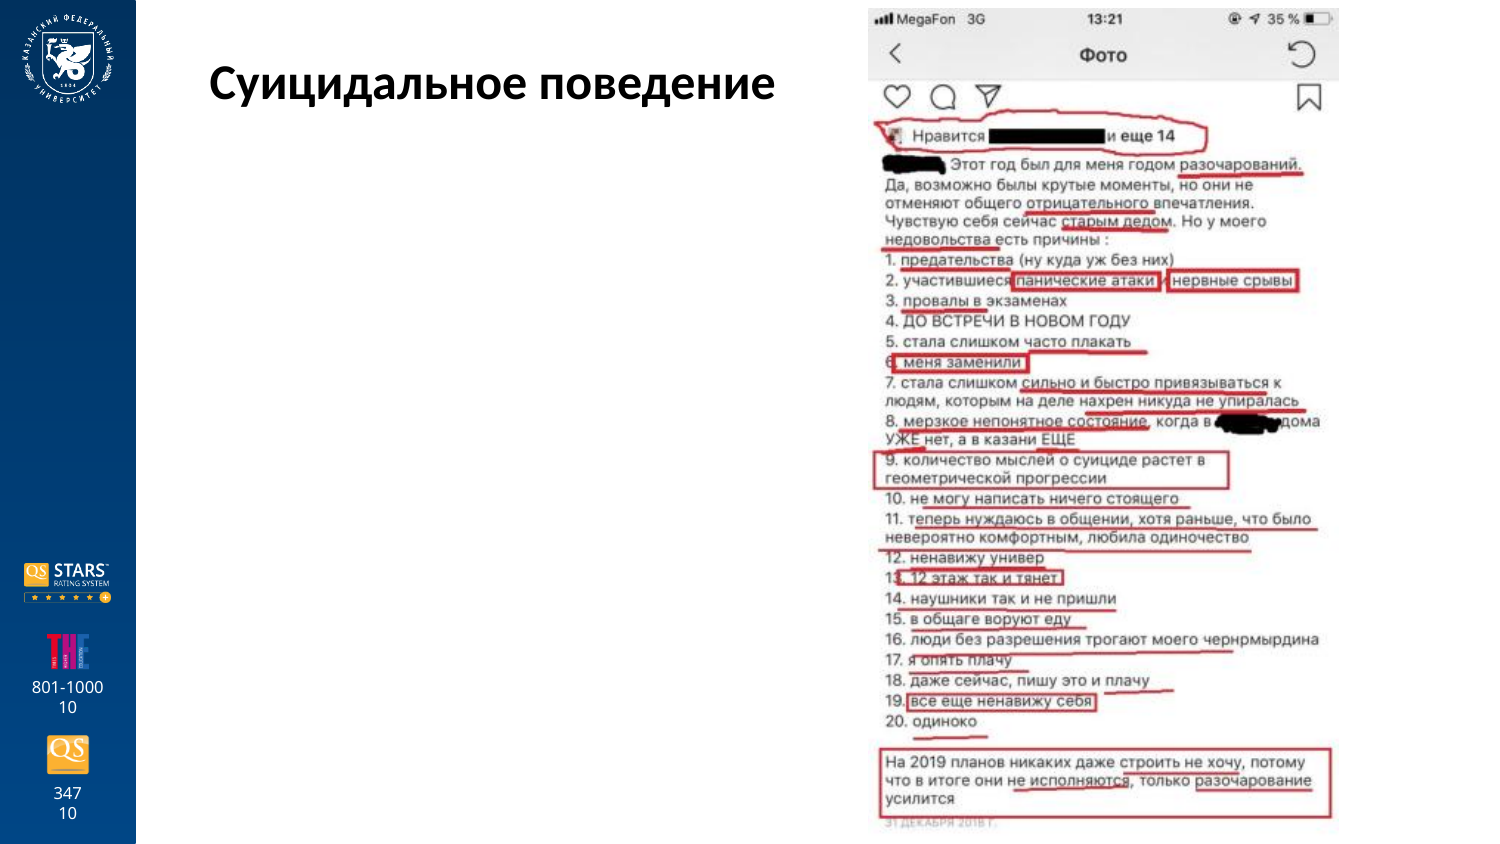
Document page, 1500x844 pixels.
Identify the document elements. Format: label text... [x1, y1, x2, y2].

text_box 801-1000 10 [13, 669, 122, 725]
picture [38, 725, 98, 784]
picture [46, 630, 89, 673]
picture [22, 14, 114, 104]
picture [24, 563, 112, 603]
text_box Суицидальное поведение [194, 42, 821, 117]
picture [867, 8, 1339, 844]
text_box [0, 0, 138, 844]
text_box 347 10 [13, 775, 122, 831]
